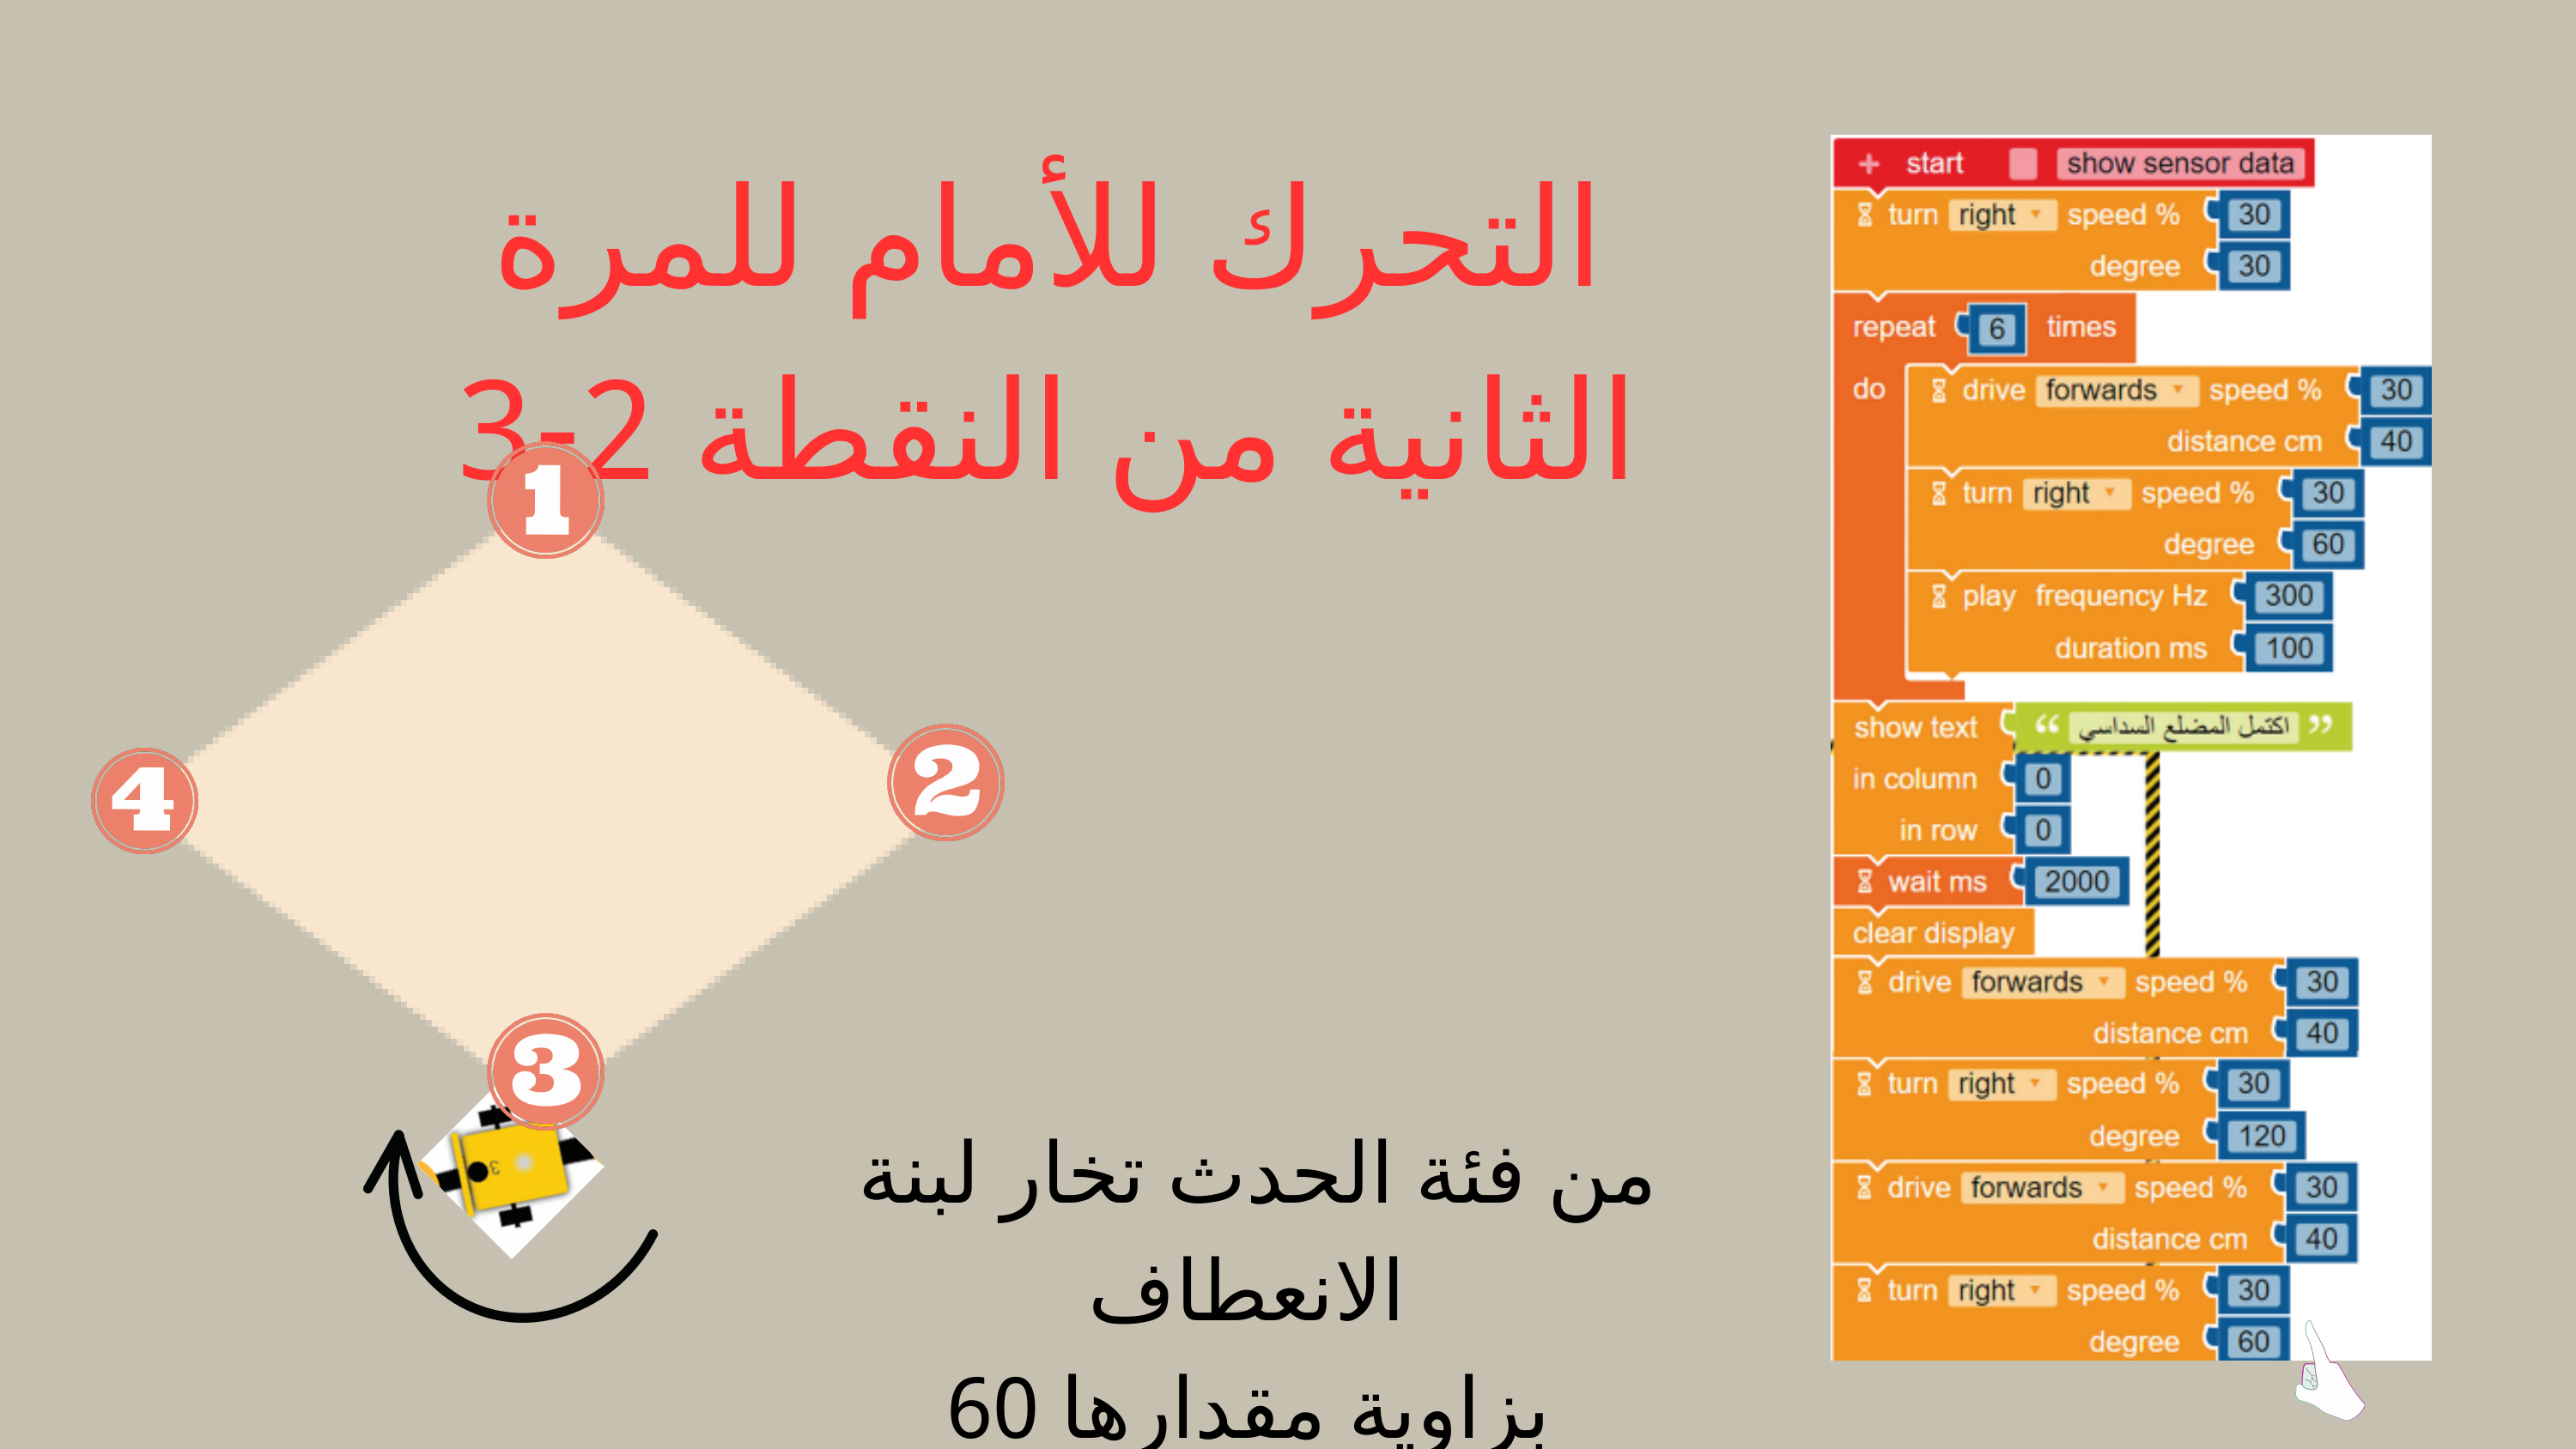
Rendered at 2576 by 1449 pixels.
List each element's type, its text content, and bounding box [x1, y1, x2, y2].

picture [1831, 135, 2432, 1422]
text_box من فئة الحدث تخار لبنة الانعطاف بزاوية مقدارها 60 [721, 1101, 1795, 1449]
text_box التحرك للأمام للمرة الثانية من النقطة 2-3 [319, 121, 1779, 507]
picture [91, 441, 1005, 1331]
